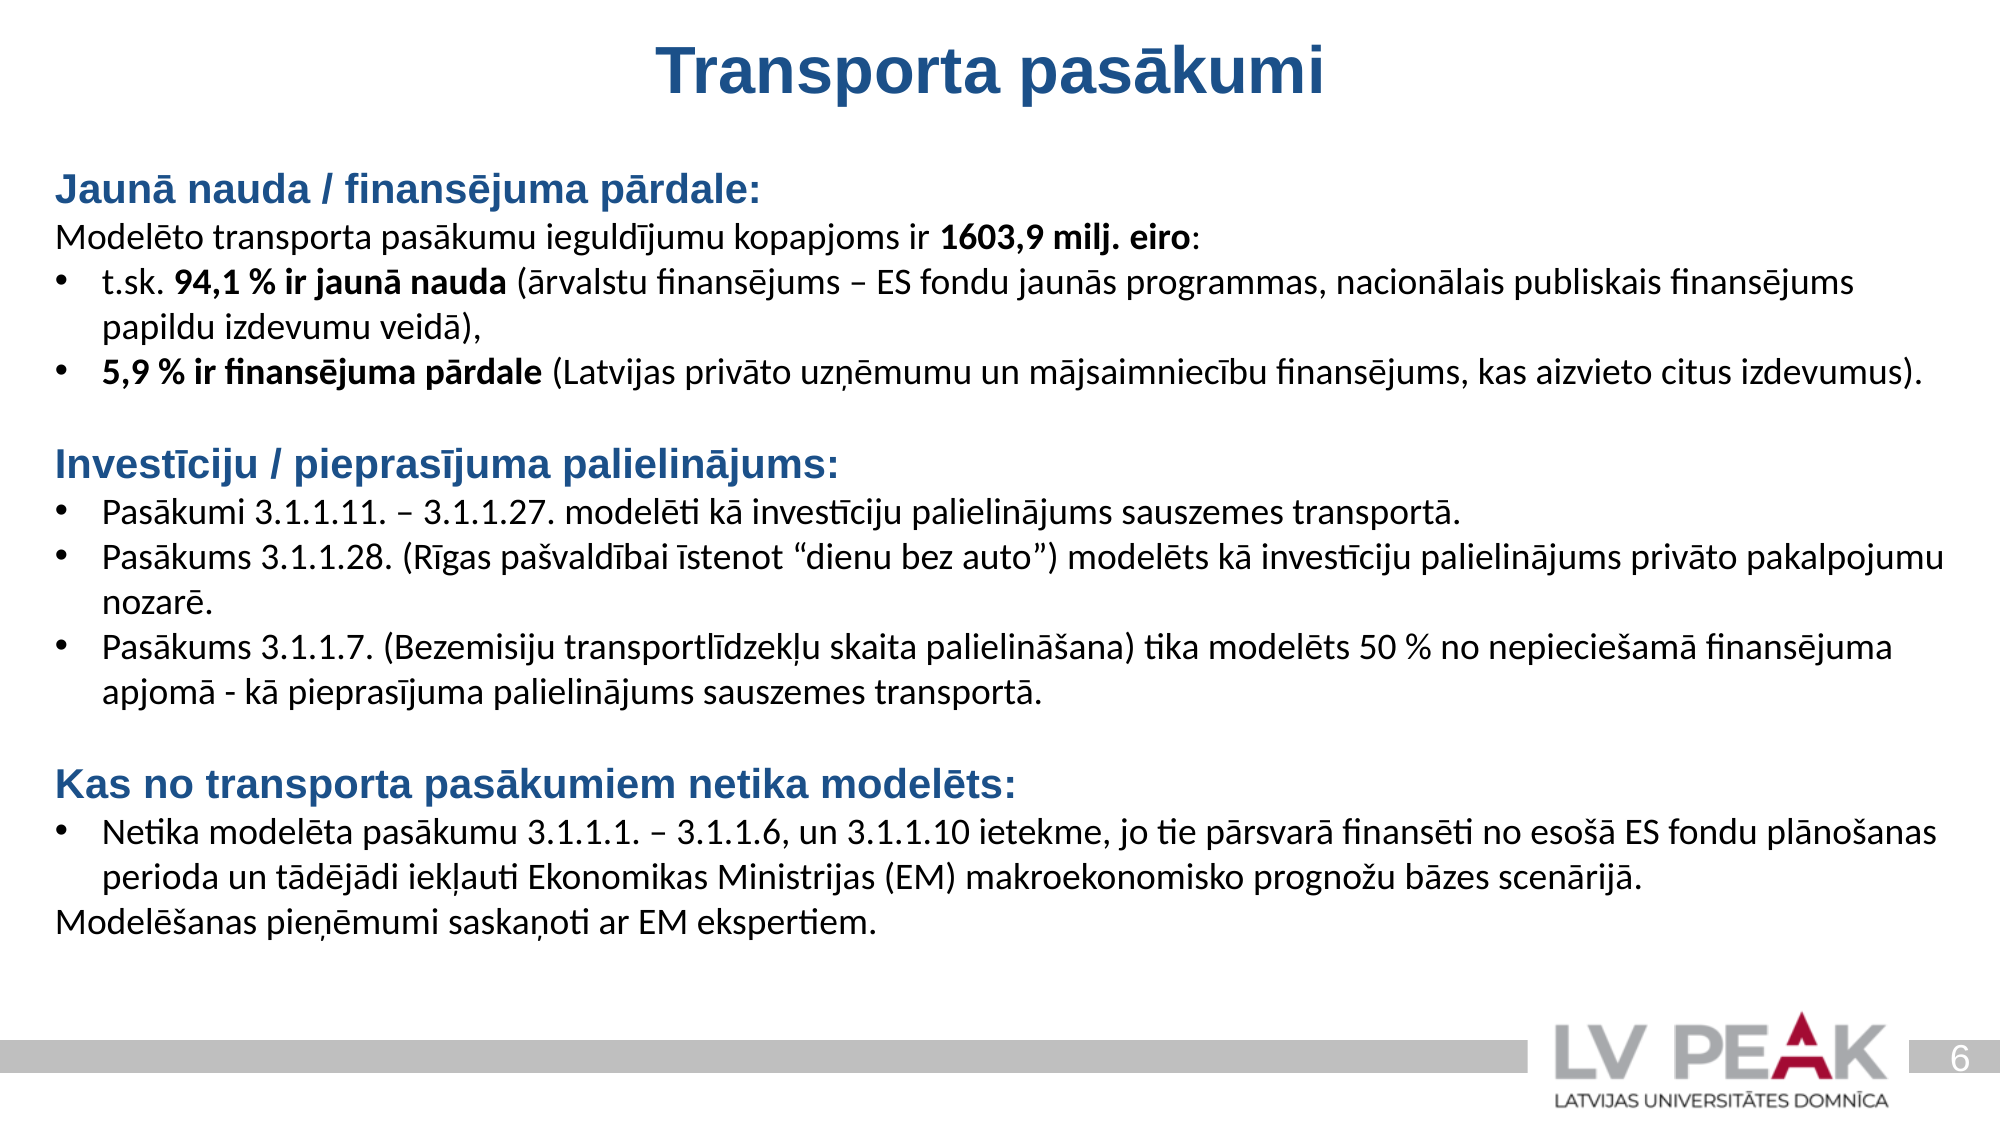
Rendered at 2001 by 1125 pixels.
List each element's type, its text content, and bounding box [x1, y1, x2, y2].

text_box Transporta pasākumi [40, 16, 1960, 127]
picture [1521, 990, 1922, 1125]
slide_number 6 [1910, 1026, 2000, 1081]
text_box Jaunā nauda / finansējuma pārdale: Modelēto transporta pasākumu ieguldījumu kopapjoms ir 1603,9 milj. eiro: t.sk. 94,1 % ir jaunā nauda (ārvalstu finansējums – ES fondu jaunās programmas, nacionālais publiskais finansējums papildu izdevumu veidā), 5,9 % ir finansējuma pārdale (Latvijas privāto uzņēmumu un mājsaimniecību finansējums, kas aizvieto citus izdevumus). Investīciju / pieprasījuma palielinājums: Pasākumi 3.1.1.11. – 3.1.1.27. modelēti kā investīciju palielinājums sauszemes transportā. Pasākums 3.1.1.28. (Rīgas pašvaldībai īstenot “dienu bez auto”) modelēts kā investīciju palielinājums privāto pakalpojumu nozarē. Pasākums 3.1.1.7. (Bezemisiju transportlīdzekļu skaita palielināšana) tika modelēts 50 % no nepieciešamā finansējuma apjomā - kā pieprasījuma palielinājums sauszemes transportā. Kas no transporta pasākumiem netika modelēts: Netika modelēta pasākumu 3.1.1.1. – 3.1.1.6, un 3.1.1.10 ietekme, jo tie pārsvarā finansēti no esošā ES fondu plānošanas perioda un tādējādi iekļauti Ekonomikas Ministrijas (EM) makroekonomisko prognožu bāzes scenārijā. Modelēšanas pieņēmumi saskaņoti ar EM ekspertiem. [40, 154, 1985, 950]
